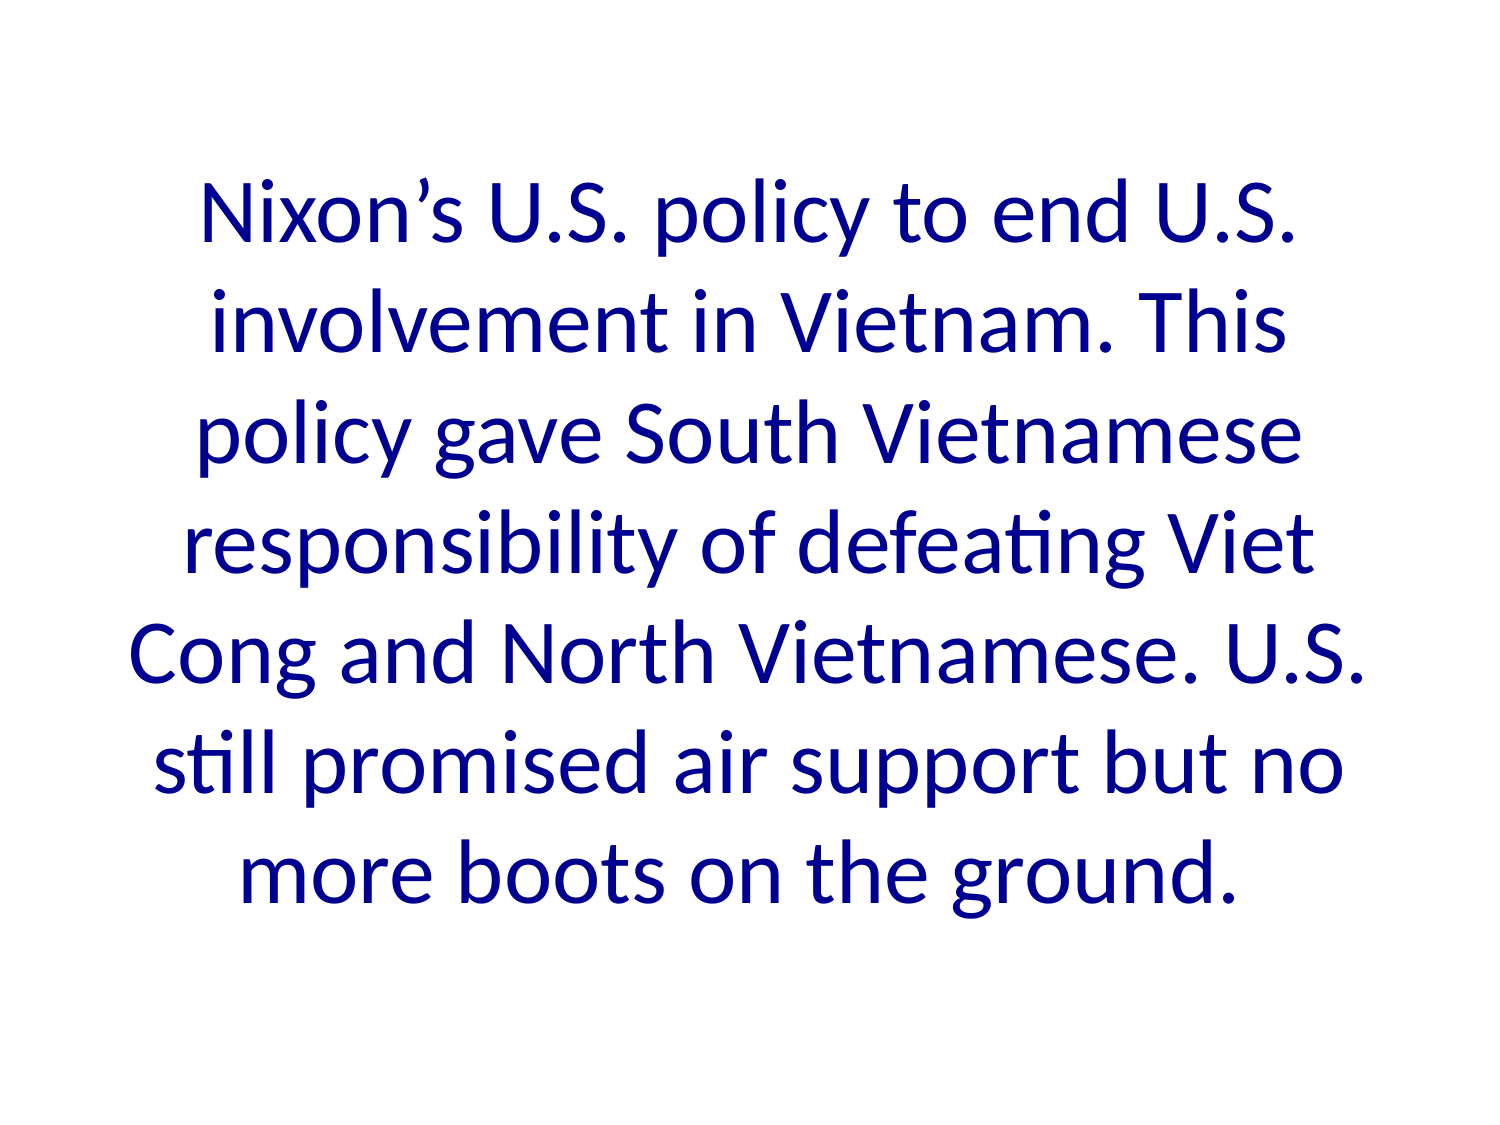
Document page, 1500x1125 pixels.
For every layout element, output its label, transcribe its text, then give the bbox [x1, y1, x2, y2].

title Nixon’s U.S. policy to end U.S. involvement in Vietnam. This policy gave South Vietnamese responsibility of defeating Viet Cong and North Vietnamese. U.S. still promised air support but no more boots on the ground. [75, 45, 1425, 1028]
